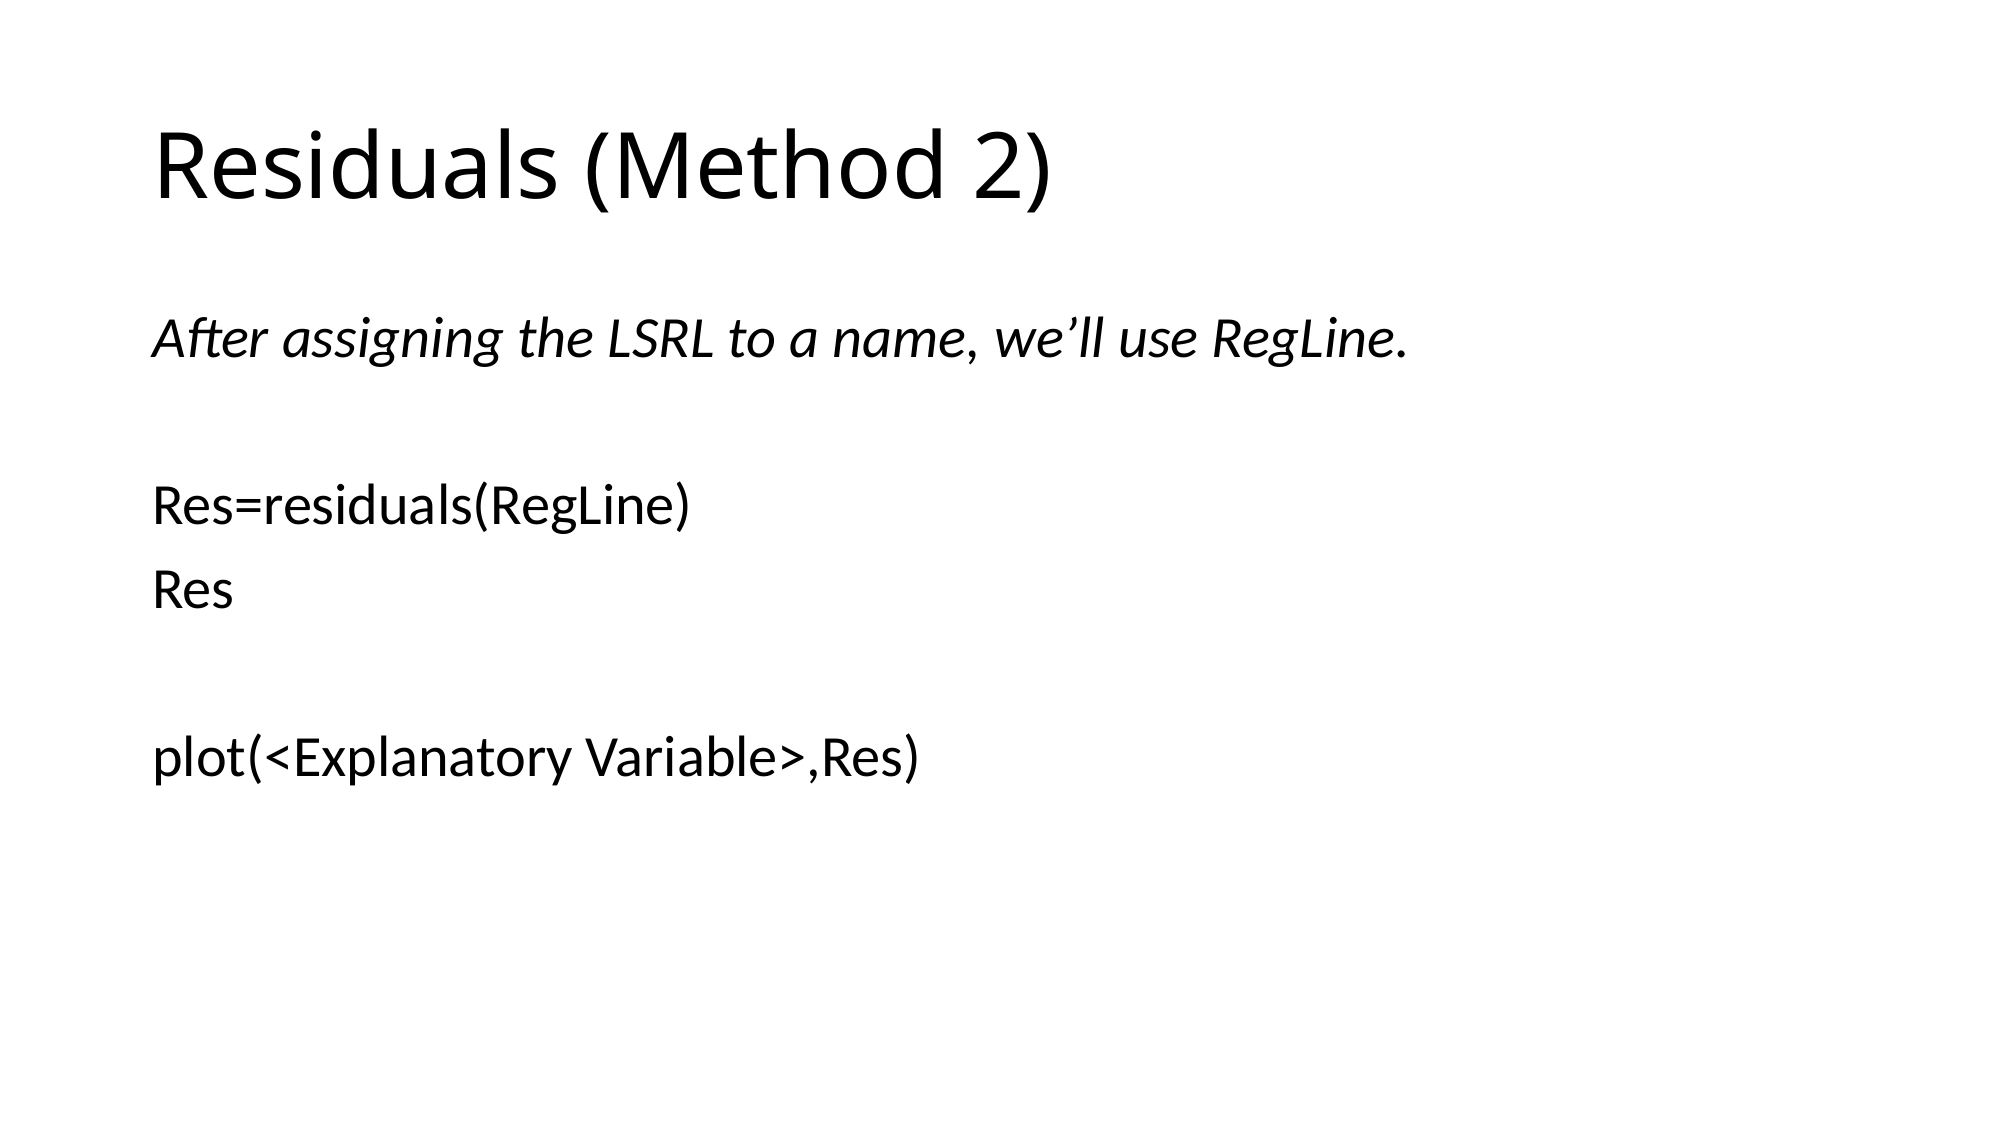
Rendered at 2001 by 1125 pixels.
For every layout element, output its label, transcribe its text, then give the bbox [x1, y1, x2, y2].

title Residuals (Method 2) [137, 59, 1863, 278]
list After assigning the LSRL to a name, we’ll use RegLine. Res=residuals(RegLine) Res plot(<Explanatory Variable>,Res) [137, 299, 1863, 1014]
